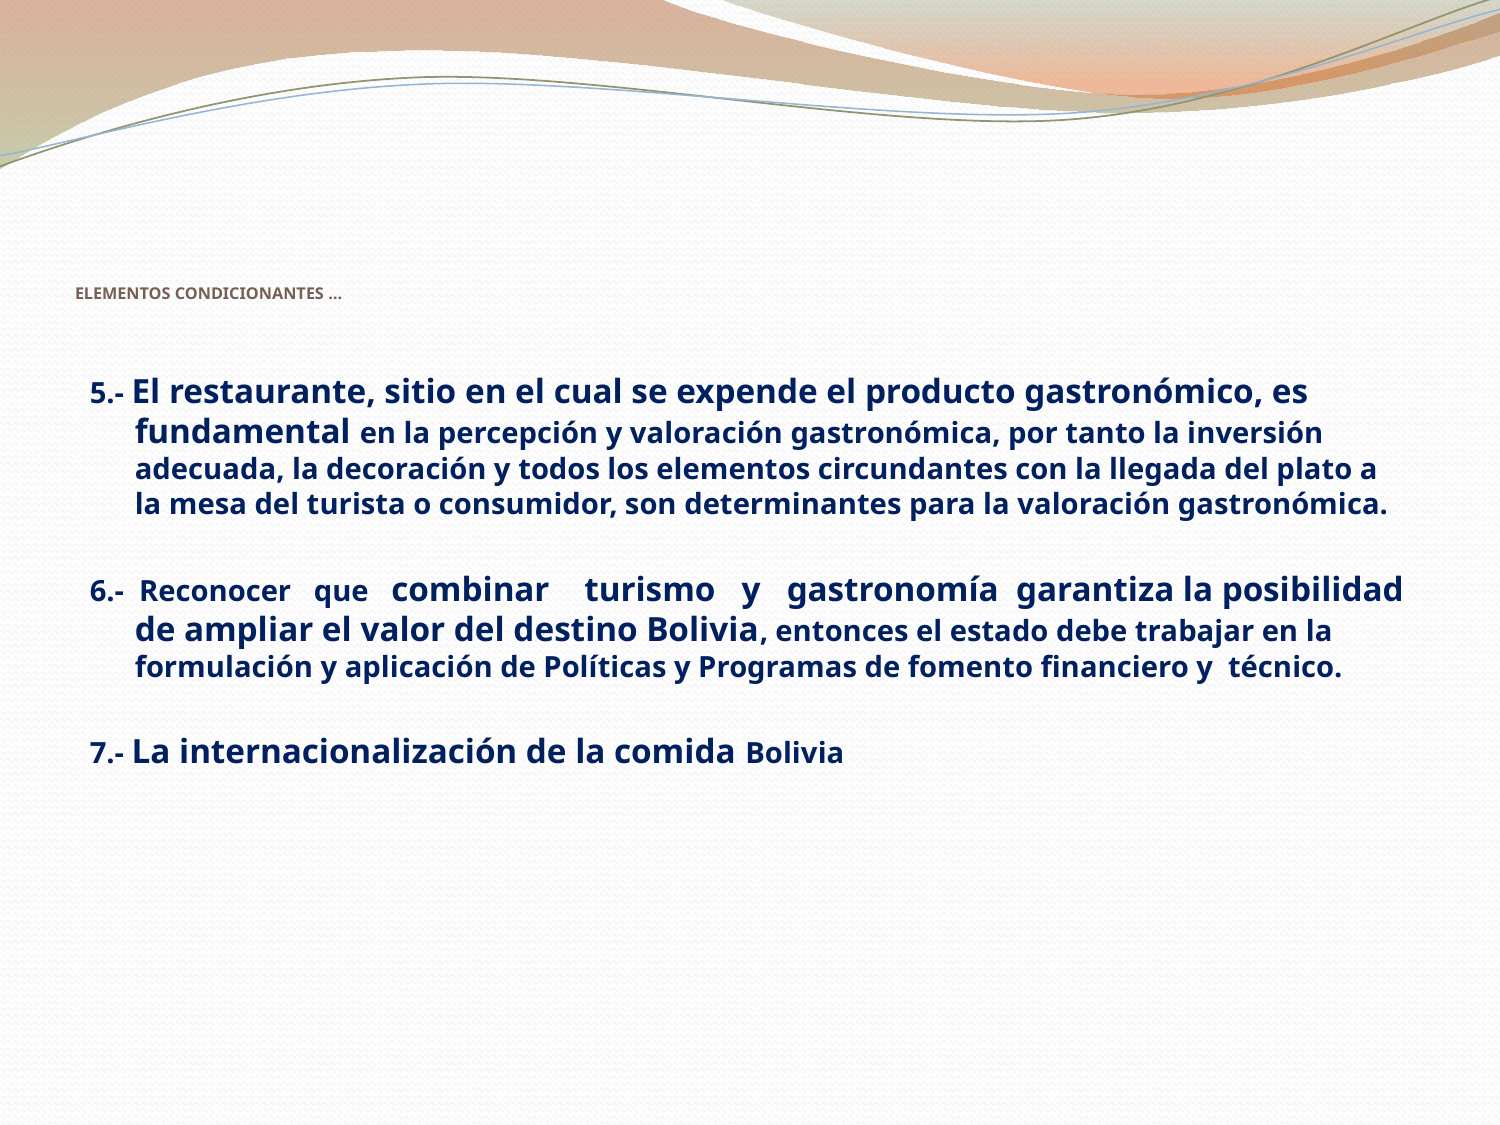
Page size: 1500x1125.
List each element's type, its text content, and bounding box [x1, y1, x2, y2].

list 5.- El restaurante, sitio en el cual se expende el producto gastronómico, es fundamental en la percepción y valoración gastronómica, por tanto la inversión adecuada, la decoración y todos los elementos circundantes con la llegada del plato a la mesa del turista o consumidor, son determinantes para la valoración gastronómica. 6.- Reconocer que combinar turismo y gastronomía garantiza la posibilidad de ampliar el valor del destino Bolivia, entonces el estado debe trabajar en la formulación y aplicación de Políticas y Programas de fomento financiero y técnico. 7.- La internacionalización de la comida Bolivia [75, 363, 1425, 1084]
title ELEMENTOS CONDICIONANTES … [75, 115, 1425, 303]
